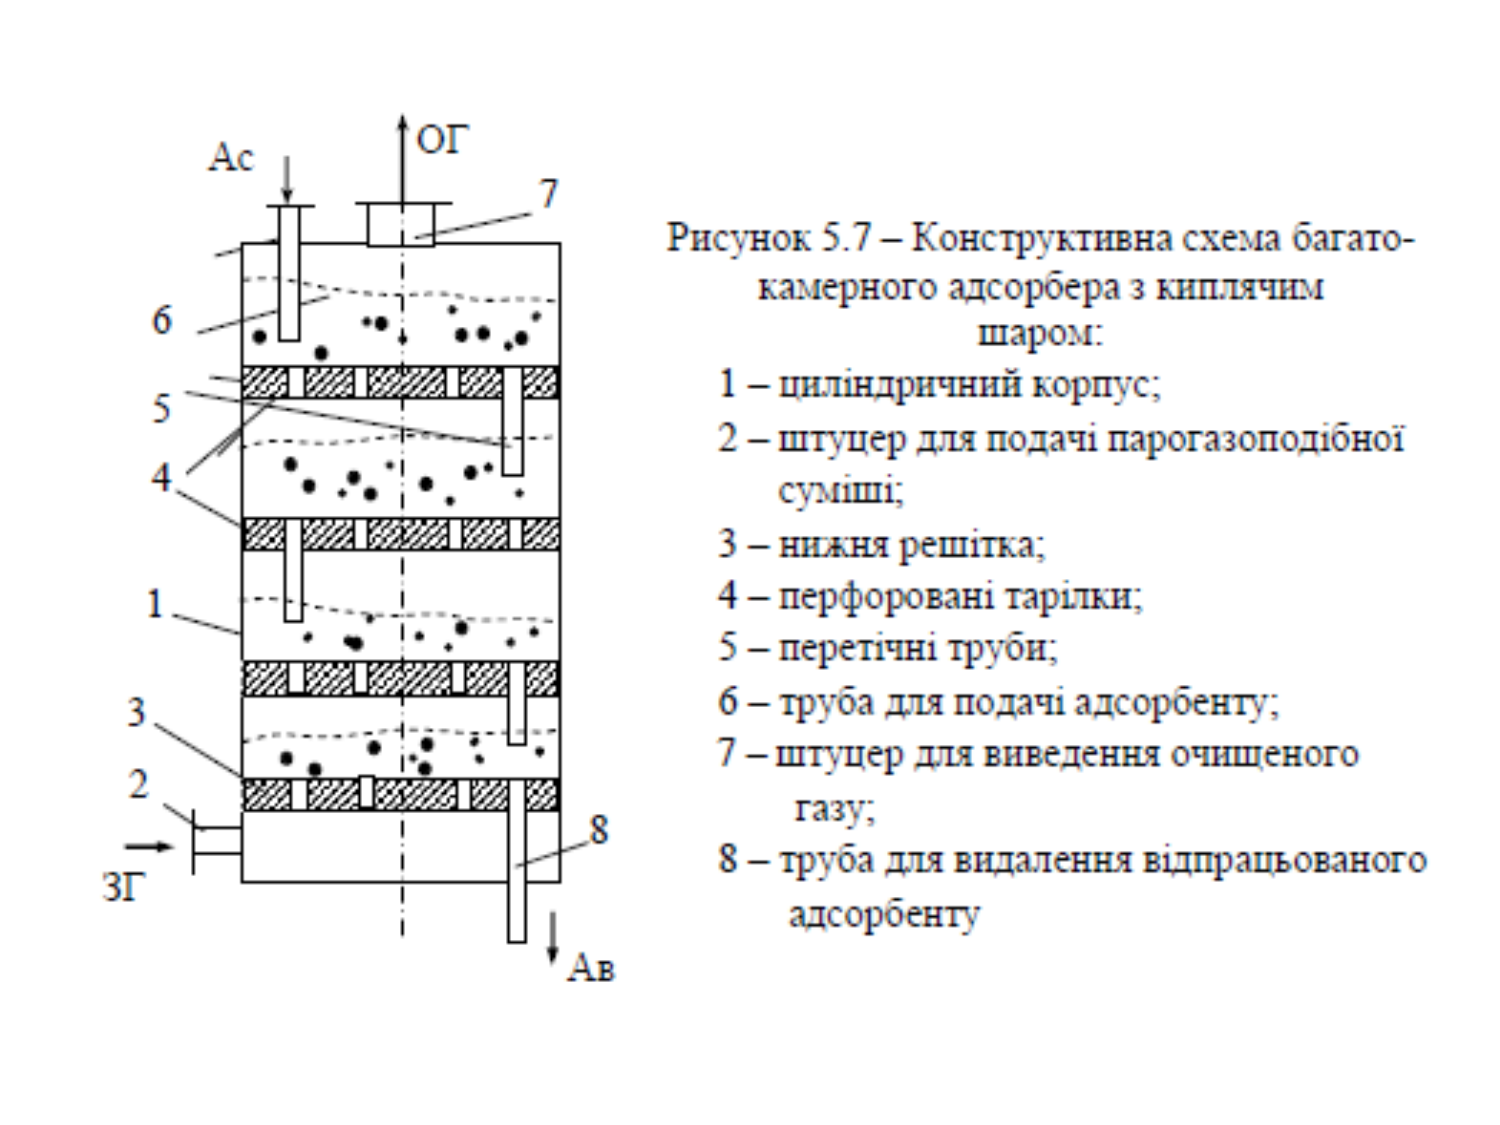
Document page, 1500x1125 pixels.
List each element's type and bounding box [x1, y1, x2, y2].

list [0, 81, 1494, 1020]
